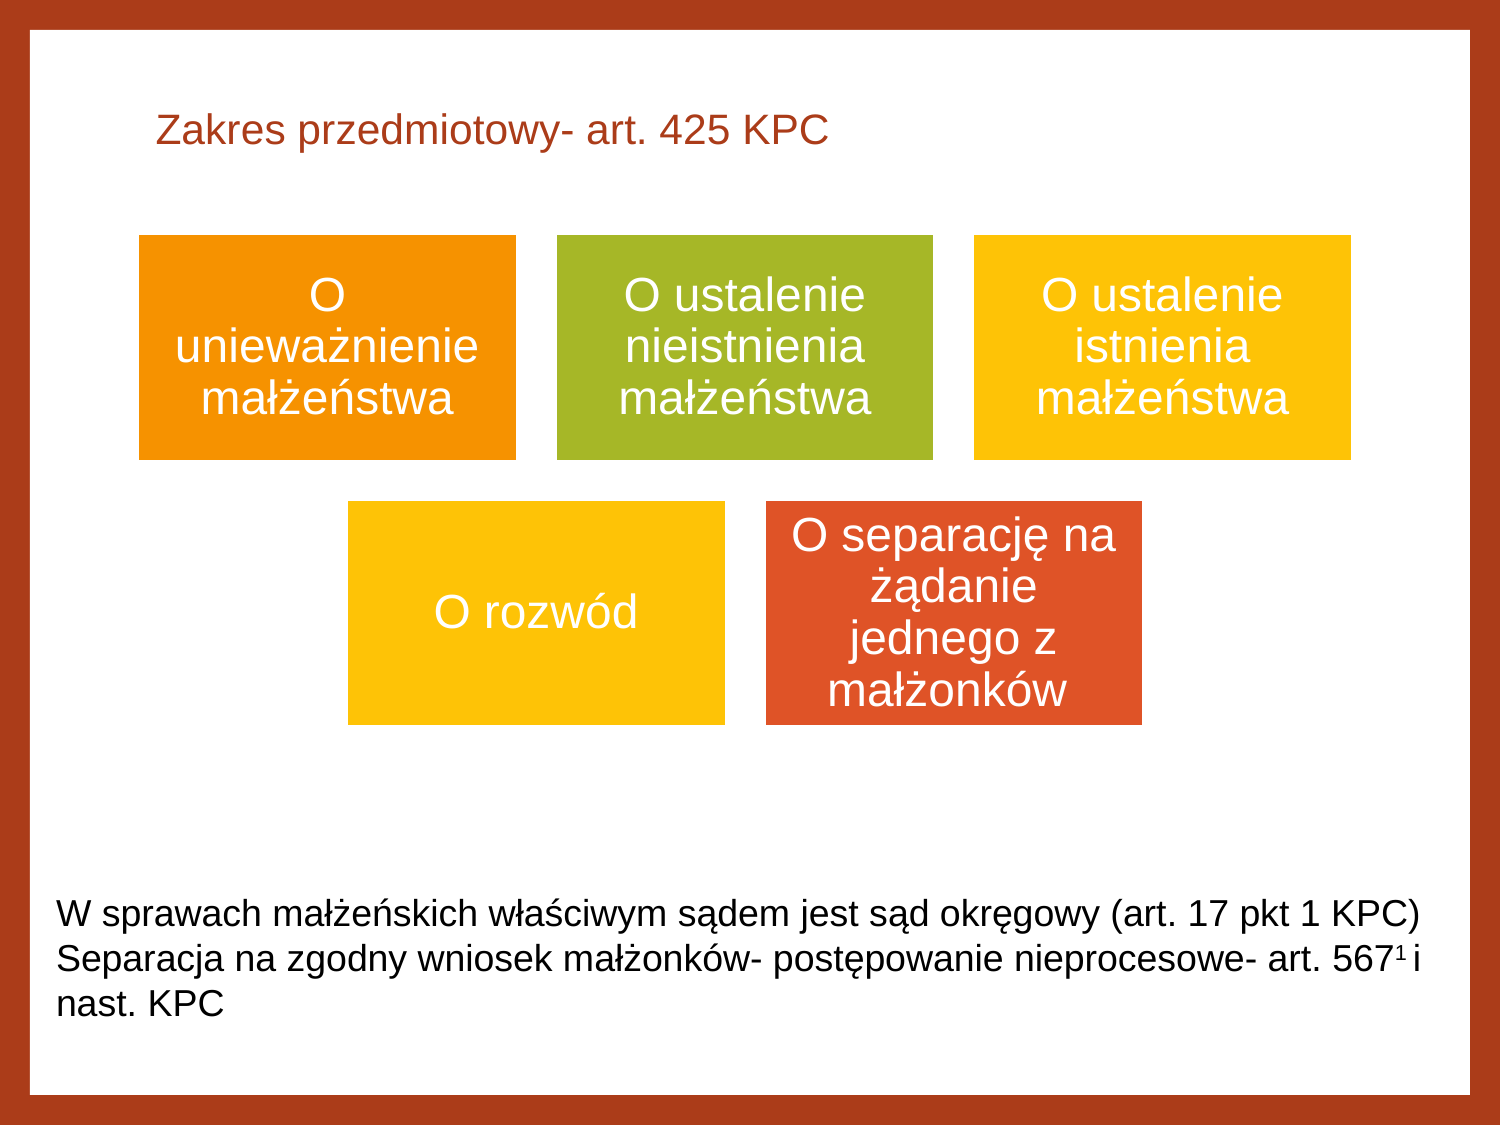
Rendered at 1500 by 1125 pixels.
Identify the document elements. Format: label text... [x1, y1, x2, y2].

text_box W sprawach małżeńskich właściwym sądem jest sąd okręgowy (art. 17 pkt 1 KPC) Separacja na zgodny wniosek małżonków- postępowanie nieprocesowe- art. 5671 i nast. KPC [41, 881, 1459, 1032]
title Zakres przedmiotowy- art. 425 KPC [140, 99, 1356, 150]
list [137, 148, 1353, 812]
